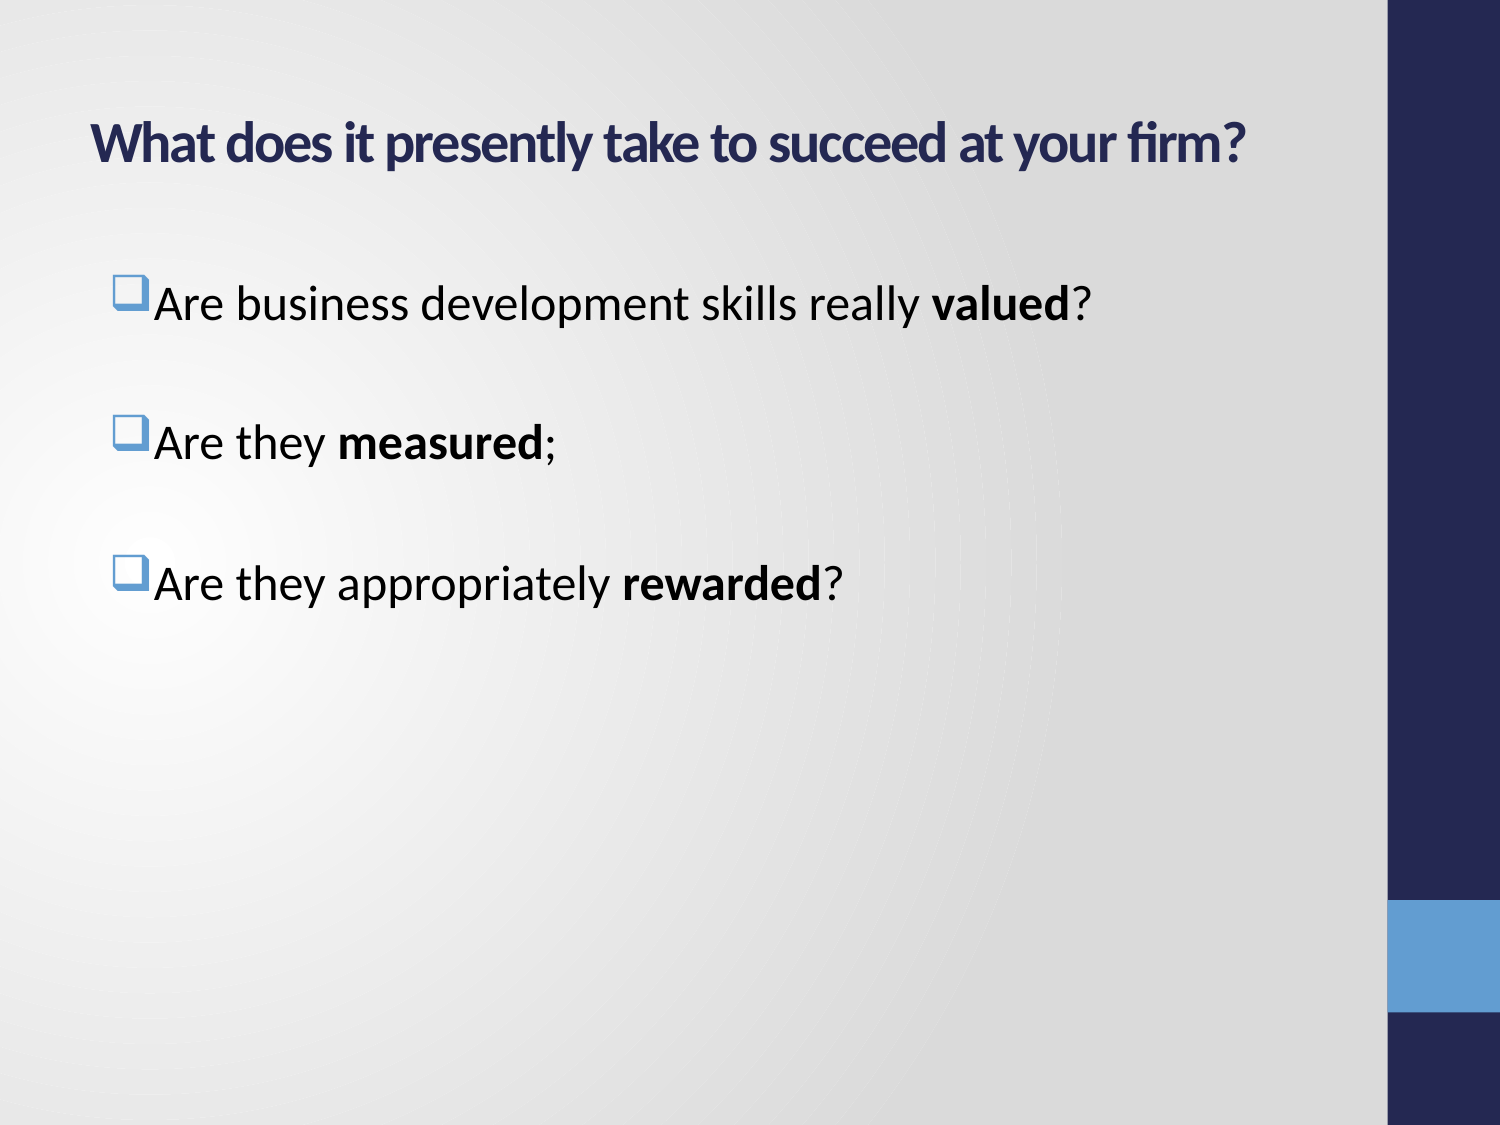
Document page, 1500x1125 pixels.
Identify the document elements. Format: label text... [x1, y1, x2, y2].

title What does it presently take to succeed at your firm? [75, 45, 1325, 233]
list Are business development skills really valued? Are they measured; Are they appropriately rewarded? [75, 262, 1325, 1050]
